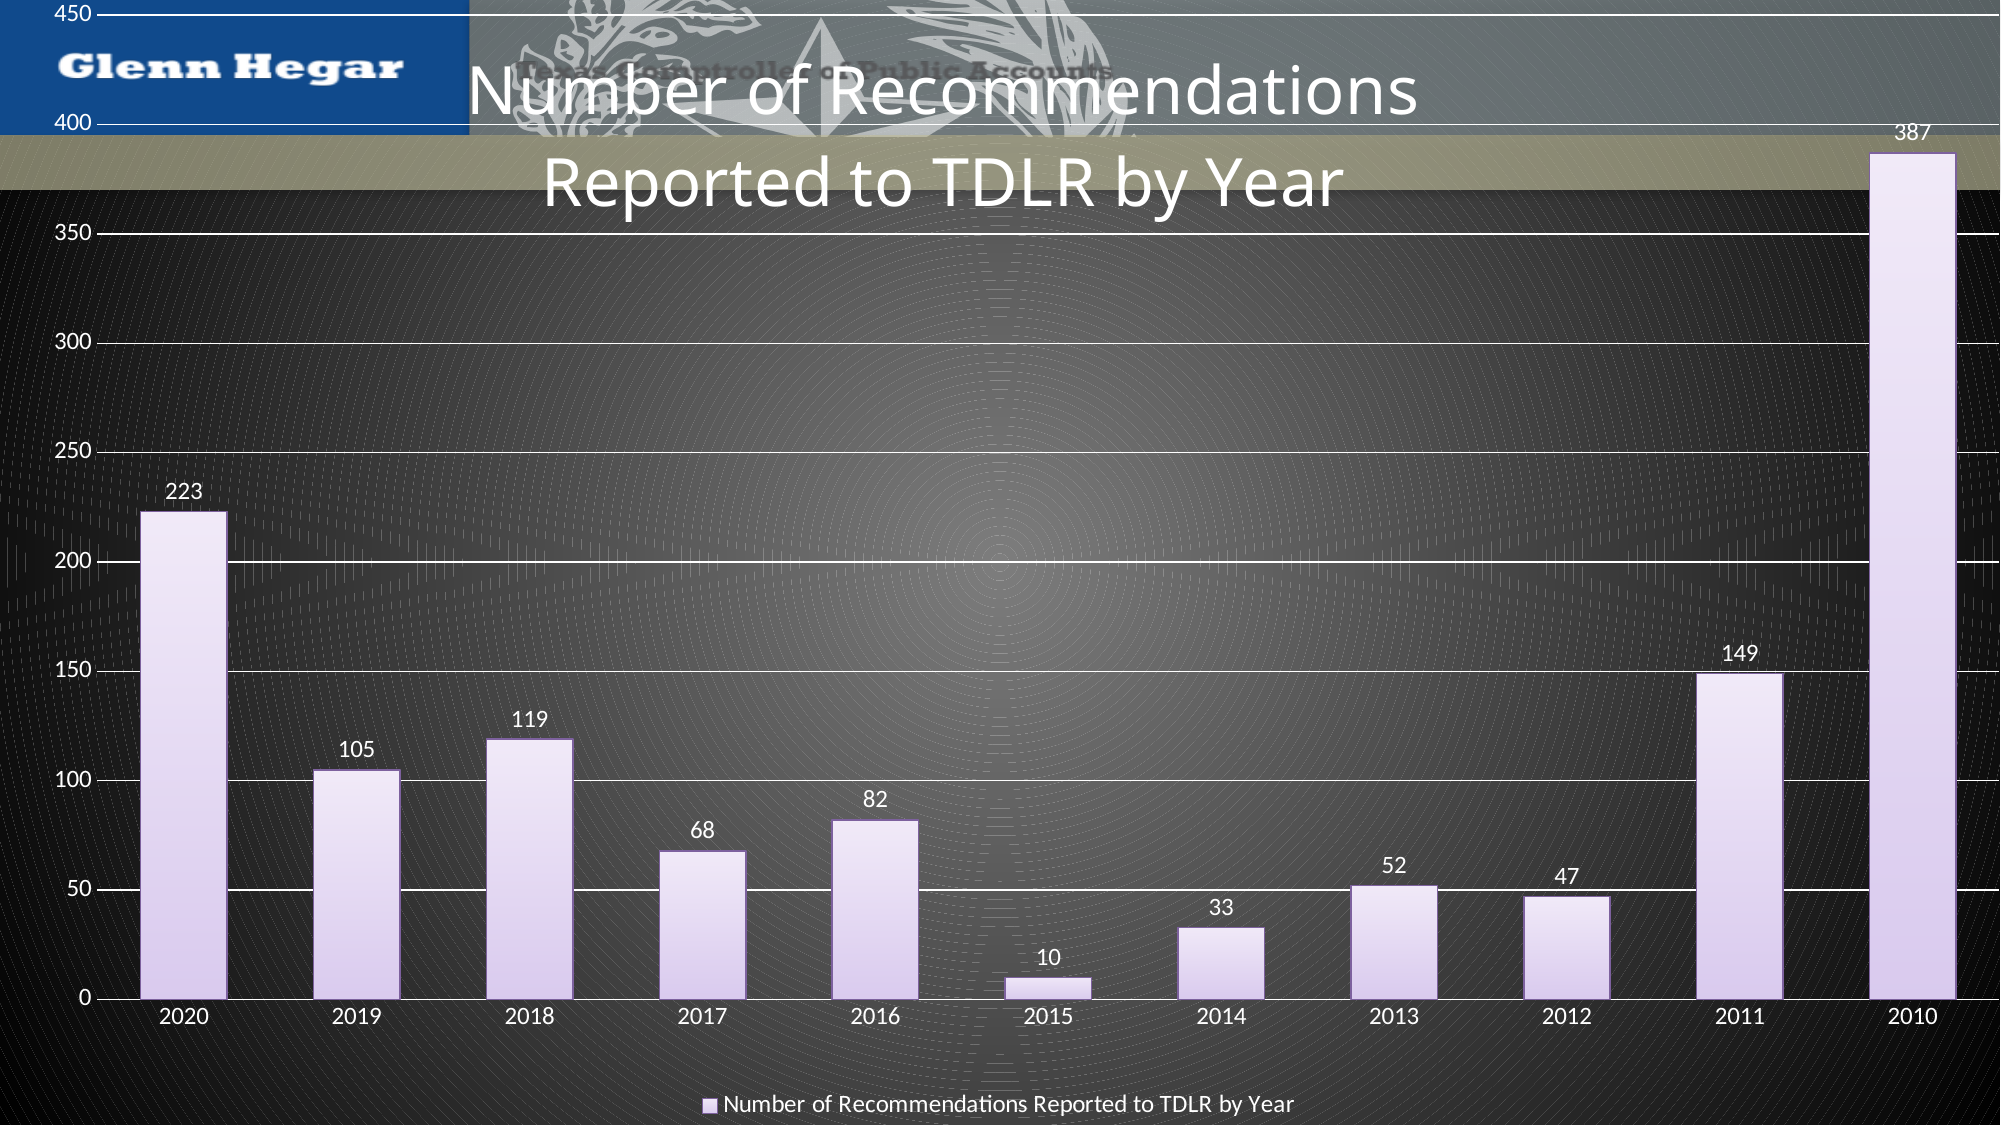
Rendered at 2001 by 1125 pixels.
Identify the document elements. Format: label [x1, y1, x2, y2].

chart [0, 0, 2000, 1125]
